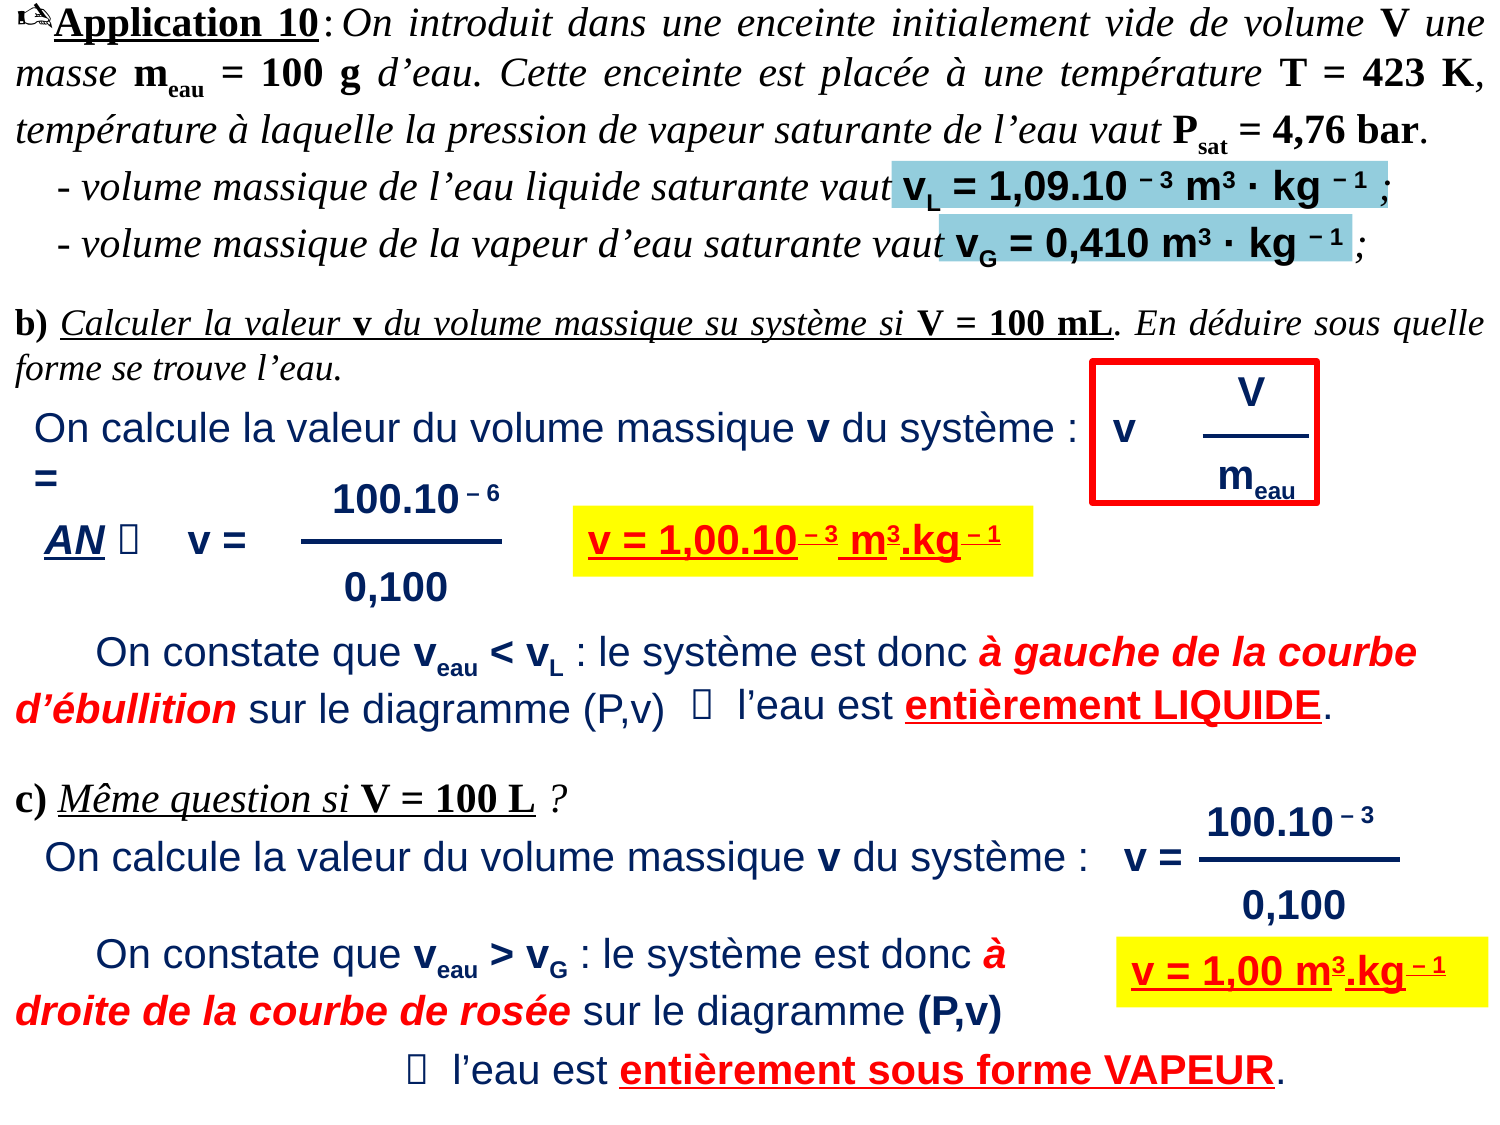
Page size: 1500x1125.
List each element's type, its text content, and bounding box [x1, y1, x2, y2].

text_box On calcule la valeur du volume massique v du système : v = [29, 822, 1199, 903]
text_box On constate que veau > vG : le système est donc à droite de la courbe de rosée sur le diagramme (P,v) [0, 919, 1069, 1000]
text_box meau [1202, 440, 1323, 512]
text_box 100.10 – 3 [1191, 786, 1397, 852]
text_box 100.10 – 6 [317, 464, 523, 530]
text_box On calcule la valeur du volume massique v du système : v = [18, 396, 1090, 473]
text_box AN  v = [29, 505, 302, 577]
text_box Application 10 : On introduit dans une enceinte initialement vide de volume V une masse meau = 100 g d’eau. Cette enceinte est placée à une température T = 423 K, température à laquelle la pression de vapeur saturante de l’eau vaut Psat = 4,76 bar. - volume massique de l’eau liquide saturante vaut vL = 1,09.10 − 3 m3 · kg − 1 ; - volume massique de la vapeur d’eau saturante vaut vG = 0,410 m3 · kg − 1 ; [0, 0, 1500, 290]
text_box c) Même question si V = 100 L ? [0, 763, 750, 829]
text_box  l’eau est entièrement sous forme VAPEUR. [389, 1035, 1500, 1100]
text_box 0,100 [1227, 870, 1362, 936]
text_box 0,100 [329, 551, 464, 617]
text_box b) Calculer la valeur v du volume massique su système si V = 100 mL. En déduire sous quelle forme se trouve l’eau. [0, 290, 1500, 396]
text_box On constate que veau < vL : le système est donc à gauche de la courbe d’ébullition sur le diagramme (P,v) [0, 617, 1500, 698]
text_box [1090, 396, 1319, 505]
text_box v = 1,00 m3.kg – 1 [1116, 936, 1489, 1008]
text_box v = 1,00.10 – 3 m3.kg – 1 [572, 505, 1034, 577]
text_box  l’eau est entièrement LIQUIDE. [674, 670, 1378, 736]
